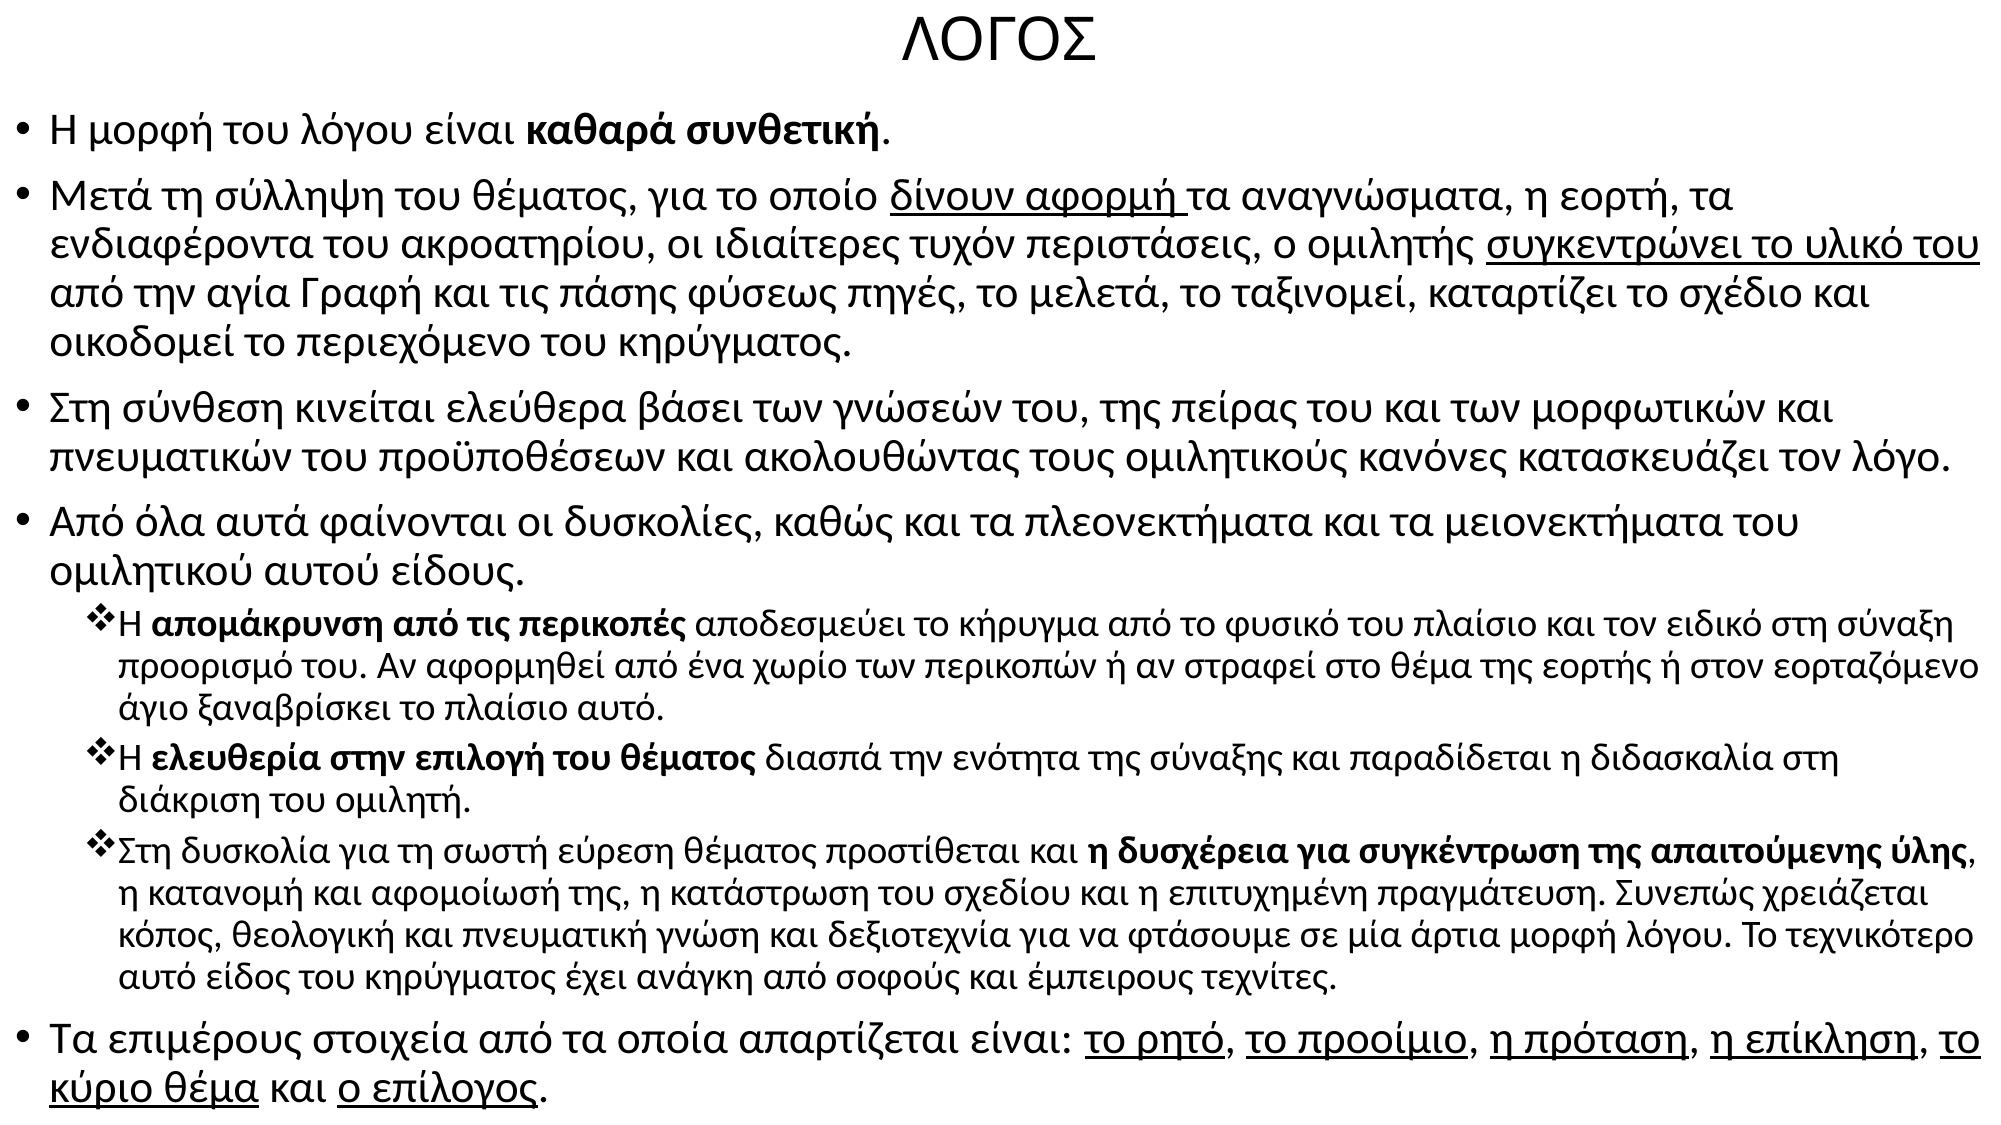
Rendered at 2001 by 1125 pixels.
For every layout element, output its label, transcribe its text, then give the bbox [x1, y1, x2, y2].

list Η μορφή του λόγου είναι καθαρά συνθετική. Μετά τη σύλληψη του θέματος, για το οποίο δίνουν αφορμή τα αναγνώσματα, η εορτή, τα ενδιαφέροντα του ακροατηρίου, οι ιδιαίτερες τυχόν περιστάσεις, ο ομιλητής συγκεντρώνει το υλικό του από την αγία Γραφή και τις πάσης φύσεως πηγές, το μελετά, το ταξινομεί, καταρτίζει το σχέδιο και οικοδομεί το περιεχόμενο του κηρύγματος. Στη σύνθεση κινείται ελεύθερα βάσει των γνώσεών του, της πείρας του και των μορφωτικών και πνευματικών του προϋποθέσεων και ακολουθώντας τους ομιλητικούς κανόνες κατασκευάζει τον λόγο. Από όλα αυτά φαίνονται οι δυσκολίες, καθώς και τα πλεονεκτήματα και τα μειονεκτήματα του ομιλητικού αυτού είδους. Η απομάκρυνση από τις περικοπές αποδεσμεύει το κήρυγμα από το φυσικό του πλαίσιο και τον ειδικό στη σύναξη προορισμό του. Αν αφορμηθεί από ένα χωρίο των περικοπών ή αν στραφεί στο θέμα της εορτής ή στον εορταζόμενο άγιο ξαναβρίσκει το πλαίσιο αυτό. Η ελευθερία στην επιλογή του θέματος διασπά την ενότητα της σύναξης και παραδίδεται η διδασκαλία στη διάκριση του ομιλητή. Στη δυσκολία για τη σωστή εύρεση θέματος προστίθεται και η δυσχέρεια για συγκέντρωση της απαιτούμενης ύλης, η κατανομή και αφομοίωσή της, η κατάστρωση του σχεδίου και η επιτυχημένη πραγμάτευση. Συνεπώς χρειάζεται κόπος, θεολογική και πνευματική γνώση και δεξιοτεχνία για να φτάσουμε σε μία άρτια μορφή λόγου. Το τεχνικότερο αυτό είδος του κηρύγματος έχει ανάγκη από σοφούς και έμπειρους τεχνίτες. Τα επιμέρους στοιχεία από τα οποία απαρτίζεται είναι: το ρητό, το προοίμιο, η πρόταση, η επίκληση, το κύριο θέμα και ο επίλογος. [0, 98, 2000, 1125]
title ΛΟΓΟΣ [137, 0, 1863, 82]
